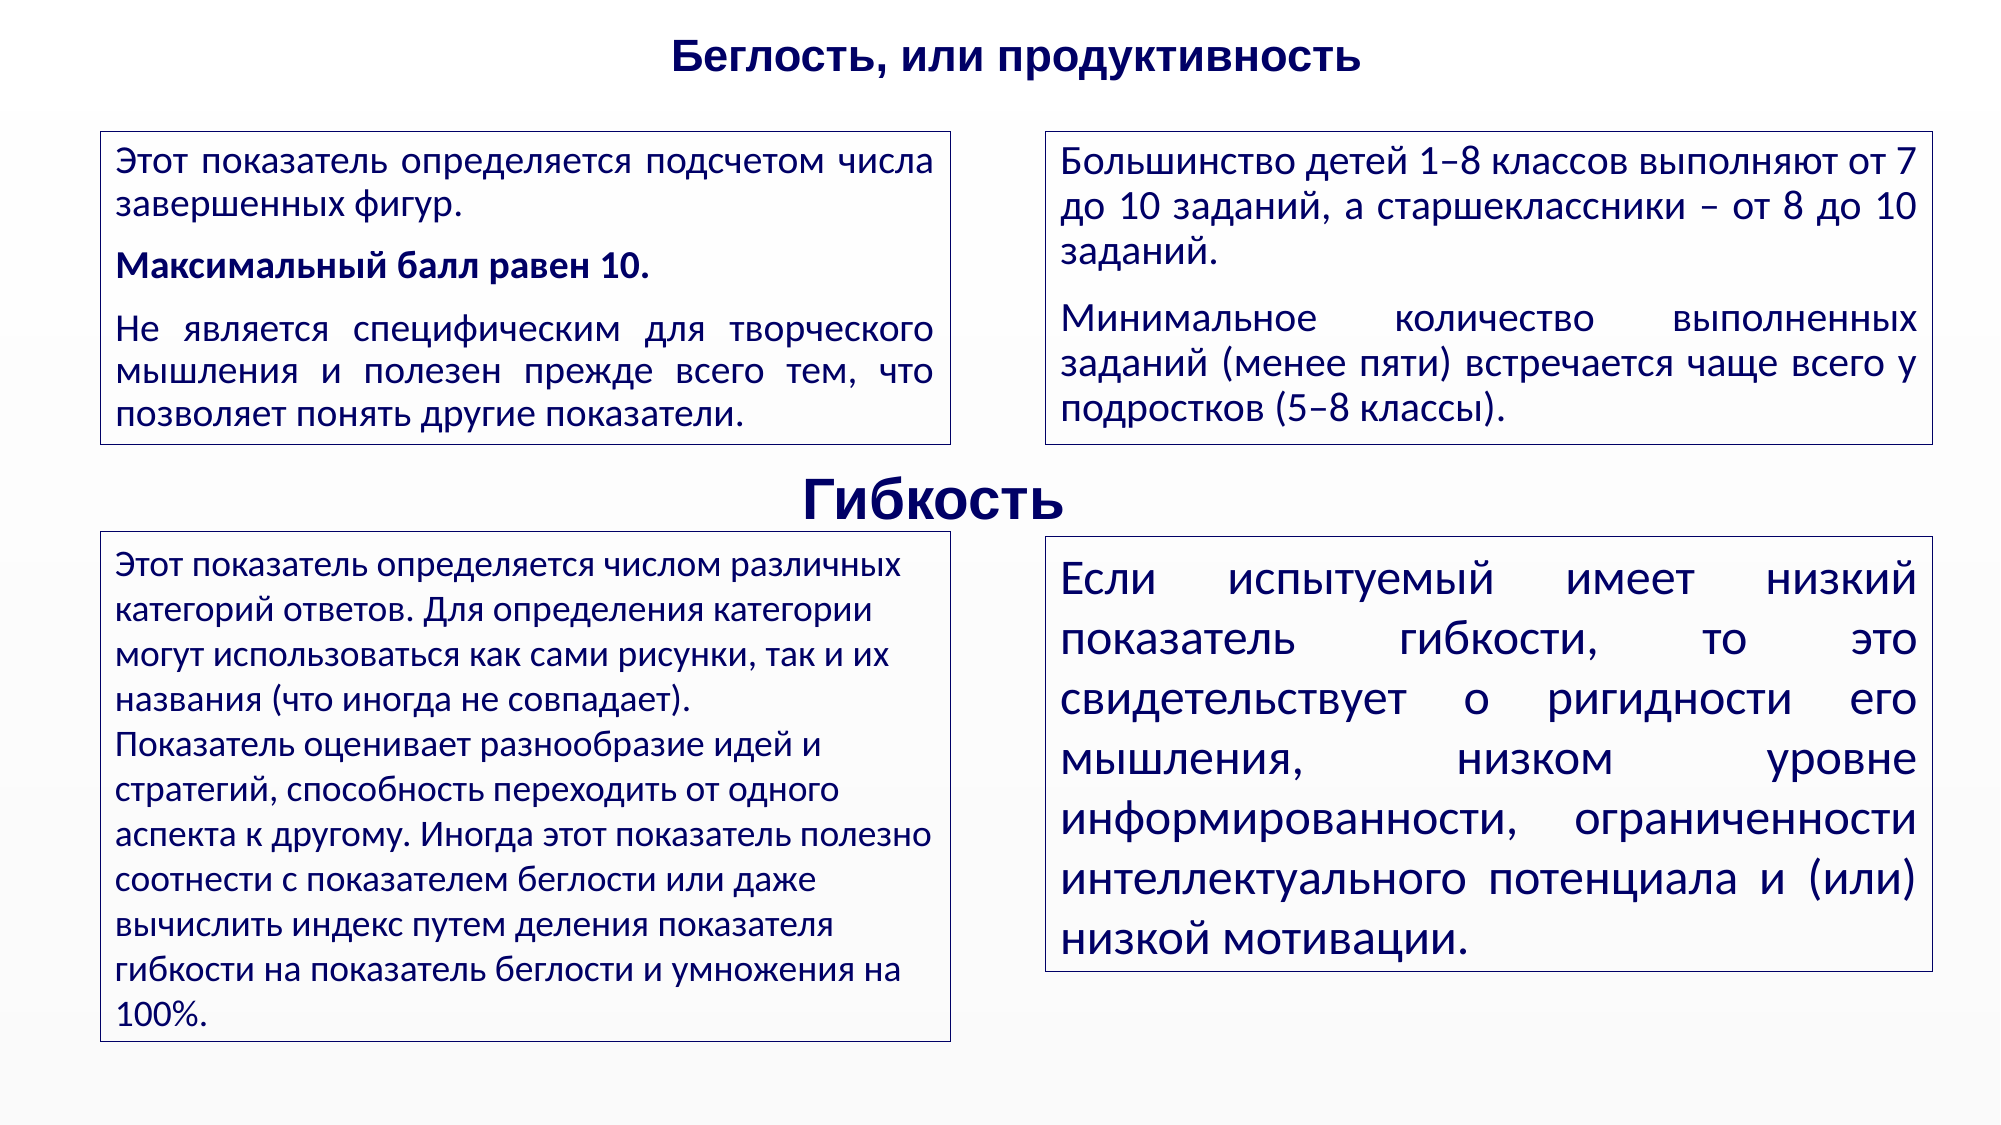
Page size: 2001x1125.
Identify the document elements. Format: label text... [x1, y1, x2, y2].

list Этот показатель определяется подсчетом числа завершенных фигур. Максимальный балл равен 10. Не является специфическим для творческого мышления и полезен прежде всего тем, что позволяет понять другие показатели. [100, 131, 951, 445]
list Большинство детей 1–8 классов выполняют от 7 до 10 заданий, а старшеклассники – от 8 до 10 заданий. Минимальное количество выполненных заданий (менее пяти) встречается чаще всего у подростков (5–8 классы). [1045, 131, 1933, 445]
text_box Гибкость [652, 453, 1216, 609]
title Беглость, или продуктивность [154, 24, 1879, 152]
text_box Этот показатель определяется числом различных категорий ответов. Для определения категории могут использоваться как сами рисунки, так и их названия (что иногда не совпадает). Показатель оценивает разнообразие идей и стратегий, способность переходить от одного аспекта к другому. Иногда этот показатель полезно соотнести с показателем беглости или даже вычислить индекс путем деления показателя гибкости на показатель беглости и умножения на 100%. [100, 531, 951, 1042]
text_box Если испытуемый имеет низкий показатель гибкости, то это свидетельствует о ригидности его мышления, низком уровне информированности, ограниченности интеллектуального потенциала и (или) низкой мотивации. [1045, 536, 1933, 972]
